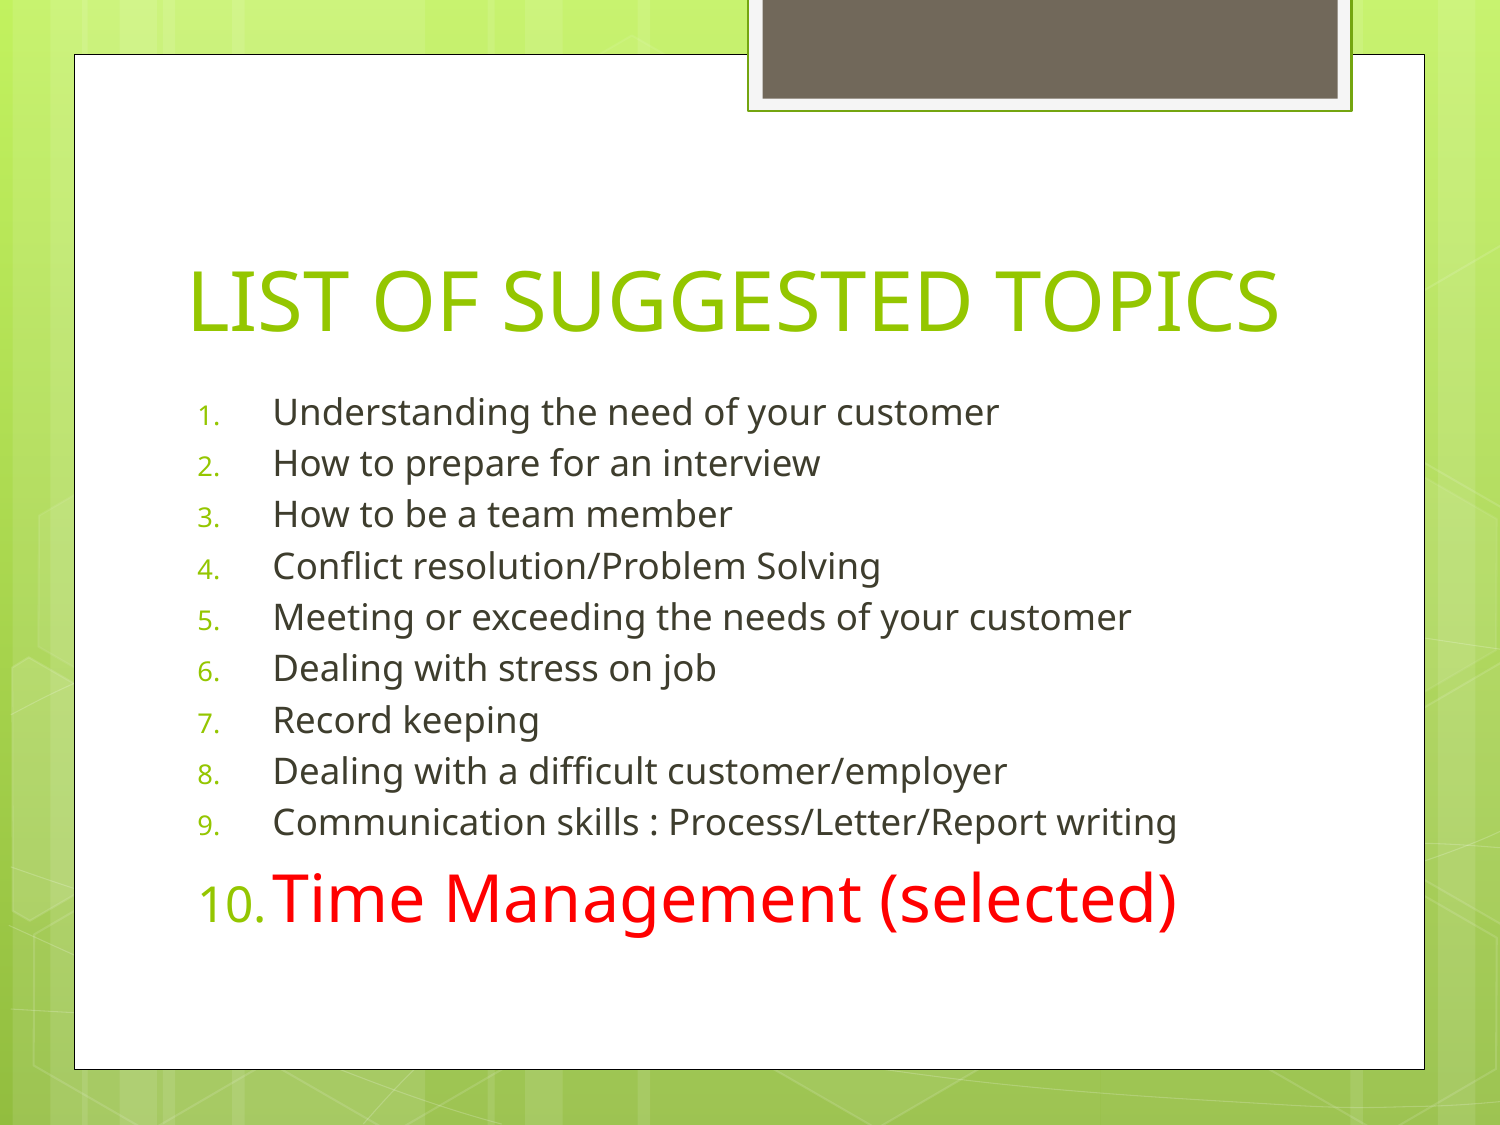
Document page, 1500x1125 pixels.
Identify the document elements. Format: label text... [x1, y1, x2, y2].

title LIST OF SUGGESTED TOPICS [171, 168, 1324, 357]
list Understanding the need of your customer How to prepare for an interview How to be a team member Conflict resolution/Problem Solving Meeting or exceeding the needs of your customer Dealing with stress on job Record keeping Dealing with a difficult customer/employer Communication skills : Process/Letter/Report writing Time Management (selected) [171, 381, 1283, 957]
